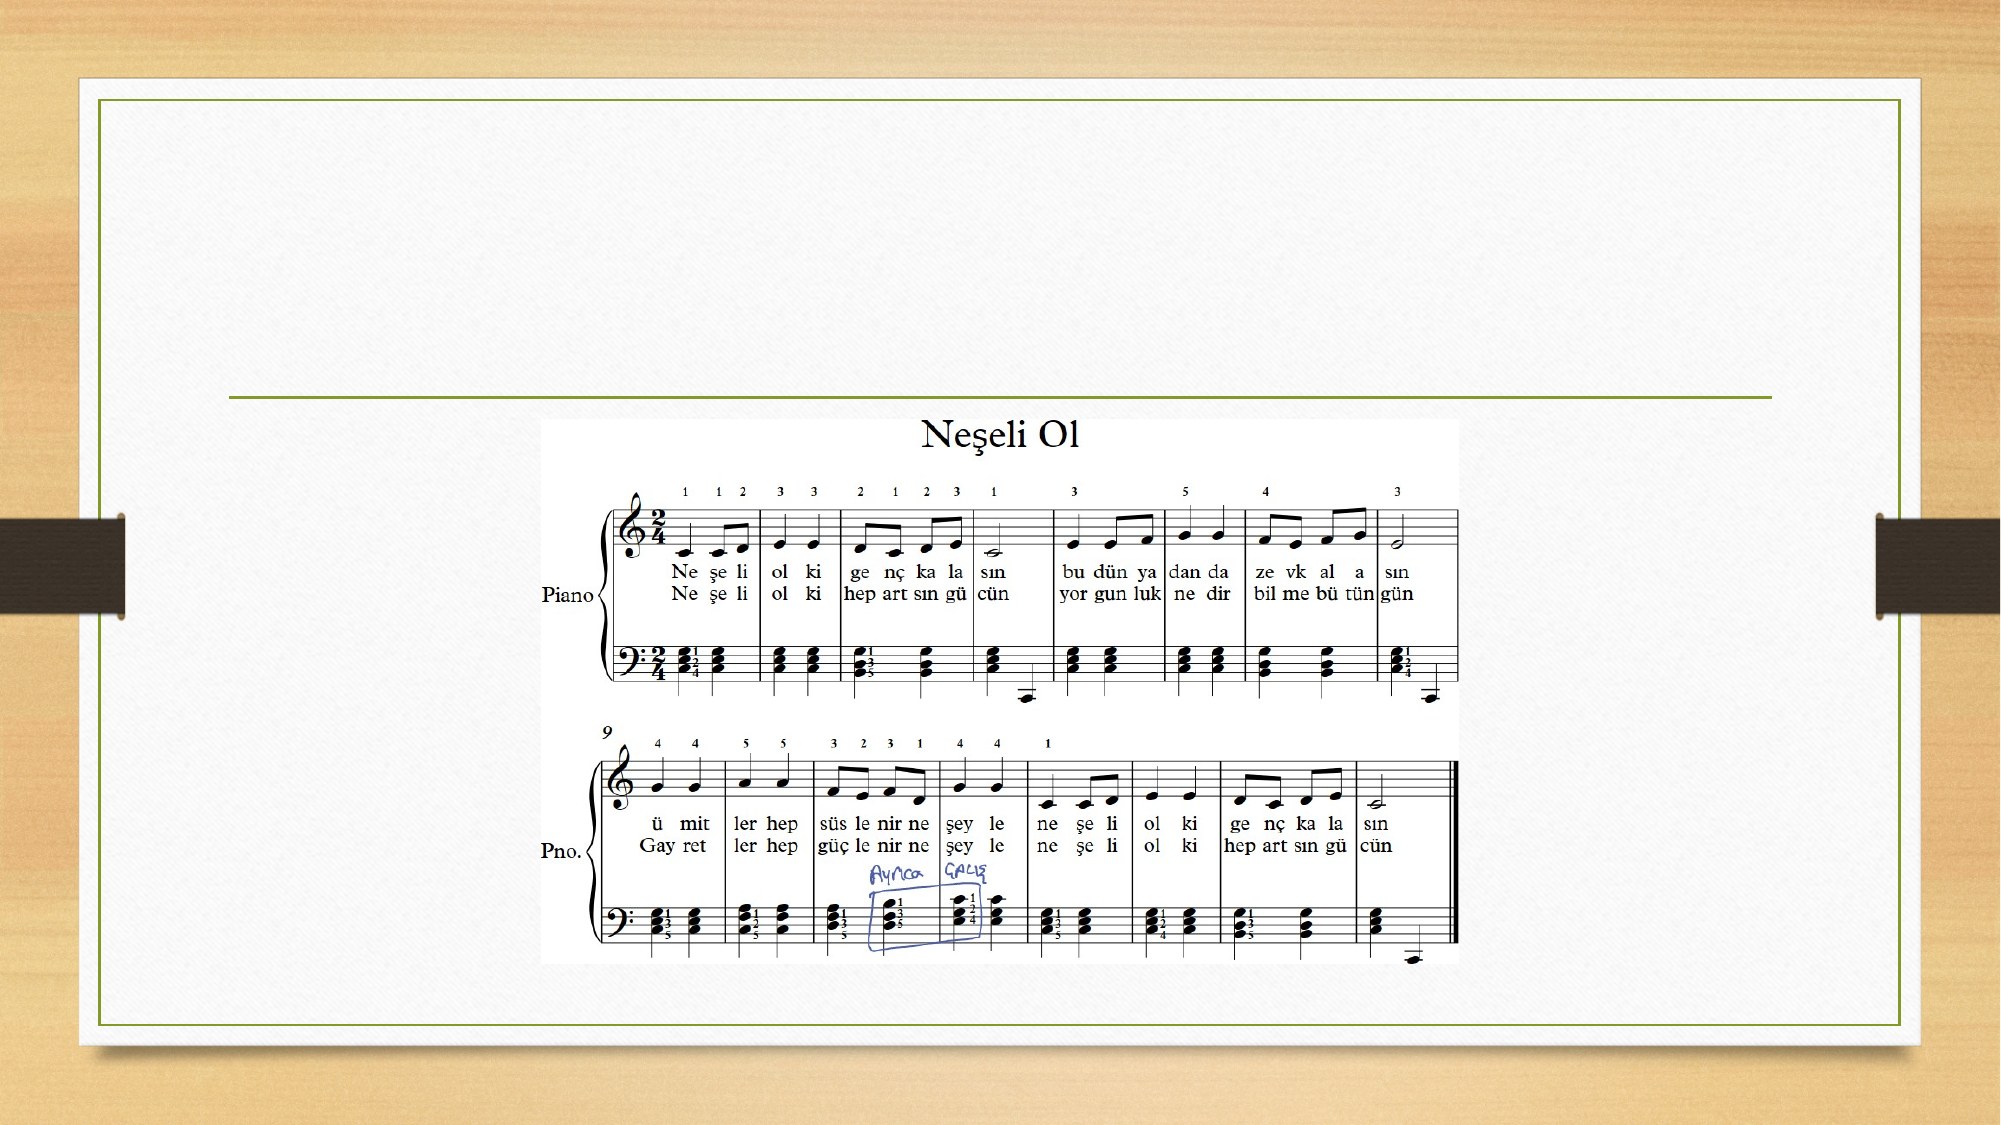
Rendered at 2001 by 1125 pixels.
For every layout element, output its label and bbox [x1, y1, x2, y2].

picture [0, 0, 2001, 1125]
list [541, 419, 1459, 964]
